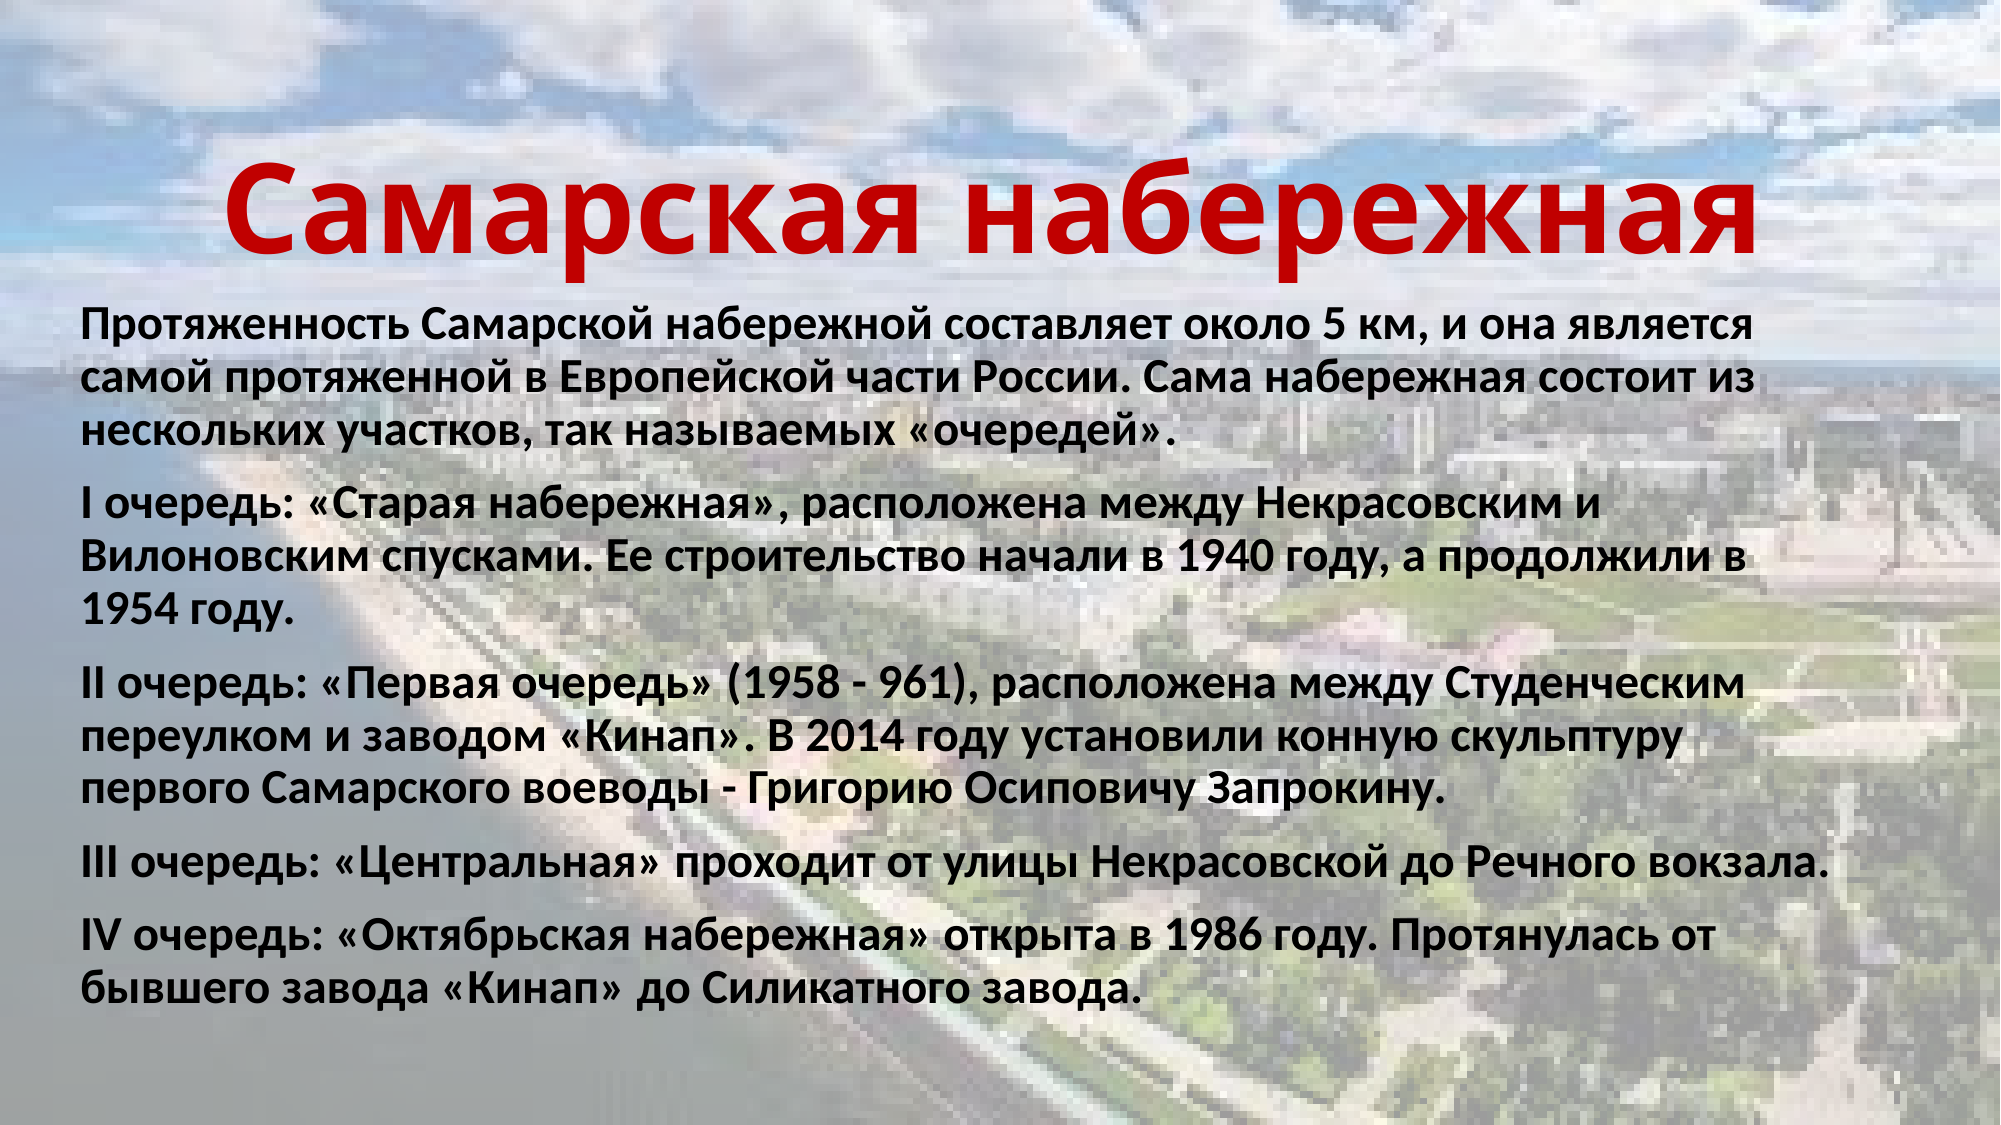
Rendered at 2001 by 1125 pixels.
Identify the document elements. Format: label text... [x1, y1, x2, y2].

title Самарская набережная [124, 43, 1862, 288]
list Протяженность Самарской набережной составляет около 5 км, и она является самой протяженной в Европейской части России. Сама набережная состоит из нескольких участков, так называемых «очередей». I очередь: «Старая набережная», расположена между Некрасовским и Вилоновским спусками. Ее строительство начали в 1940 году, а продолжили в 1954 году. II очередь: «Первая очередь» (1958 - 961), расположена между Студенческим переулком и заводом «Кинап». В 2014 году установили конную скульптуру первого Самарского воеводы - Григорию Осиповичу Запрокину. III очередь: «Центральная» проходит от улицы Некрасовской до Речного вокзала. IV очередь: «Октябрьская набережная» открыта в 1986 году. Протянулась от бывшего завода «Кинап» до Силикатного завода. [65, 290, 1862, 1077]
